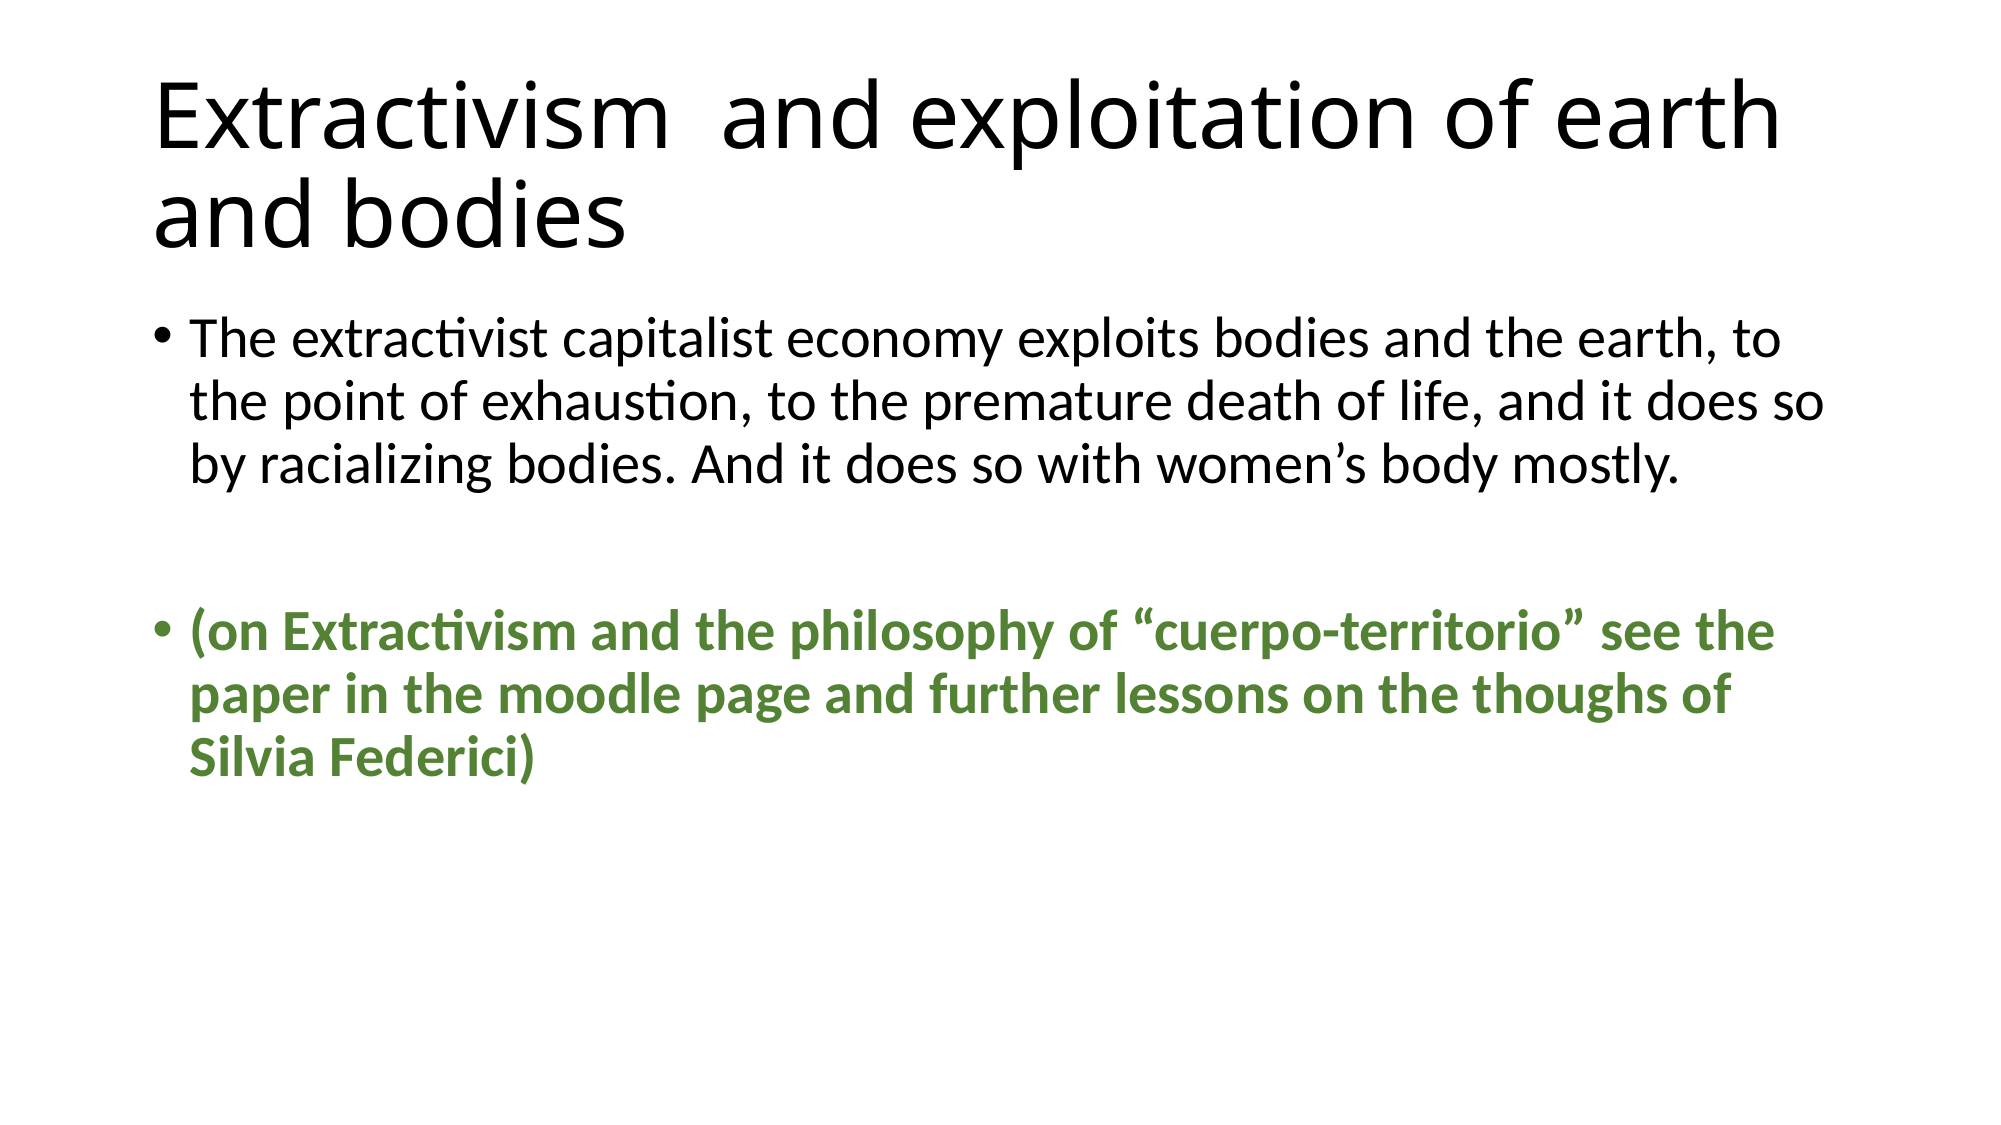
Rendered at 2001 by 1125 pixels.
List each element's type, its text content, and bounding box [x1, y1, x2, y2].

list The extractivist capitalist economy exploits bodies and the earth, to the point of exhaustion, to the premature death of life, and it does so by racializing bodies. And it does so with women’s body mostly. (on Extractivism and the philosophy of “cuerpo-territorio” see the paper in the moodle page and further lessons on the thoughs of Silvia Federici) [137, 299, 1863, 1014]
title Extractivism and exploitation of earth and bodies [137, 59, 1863, 278]
